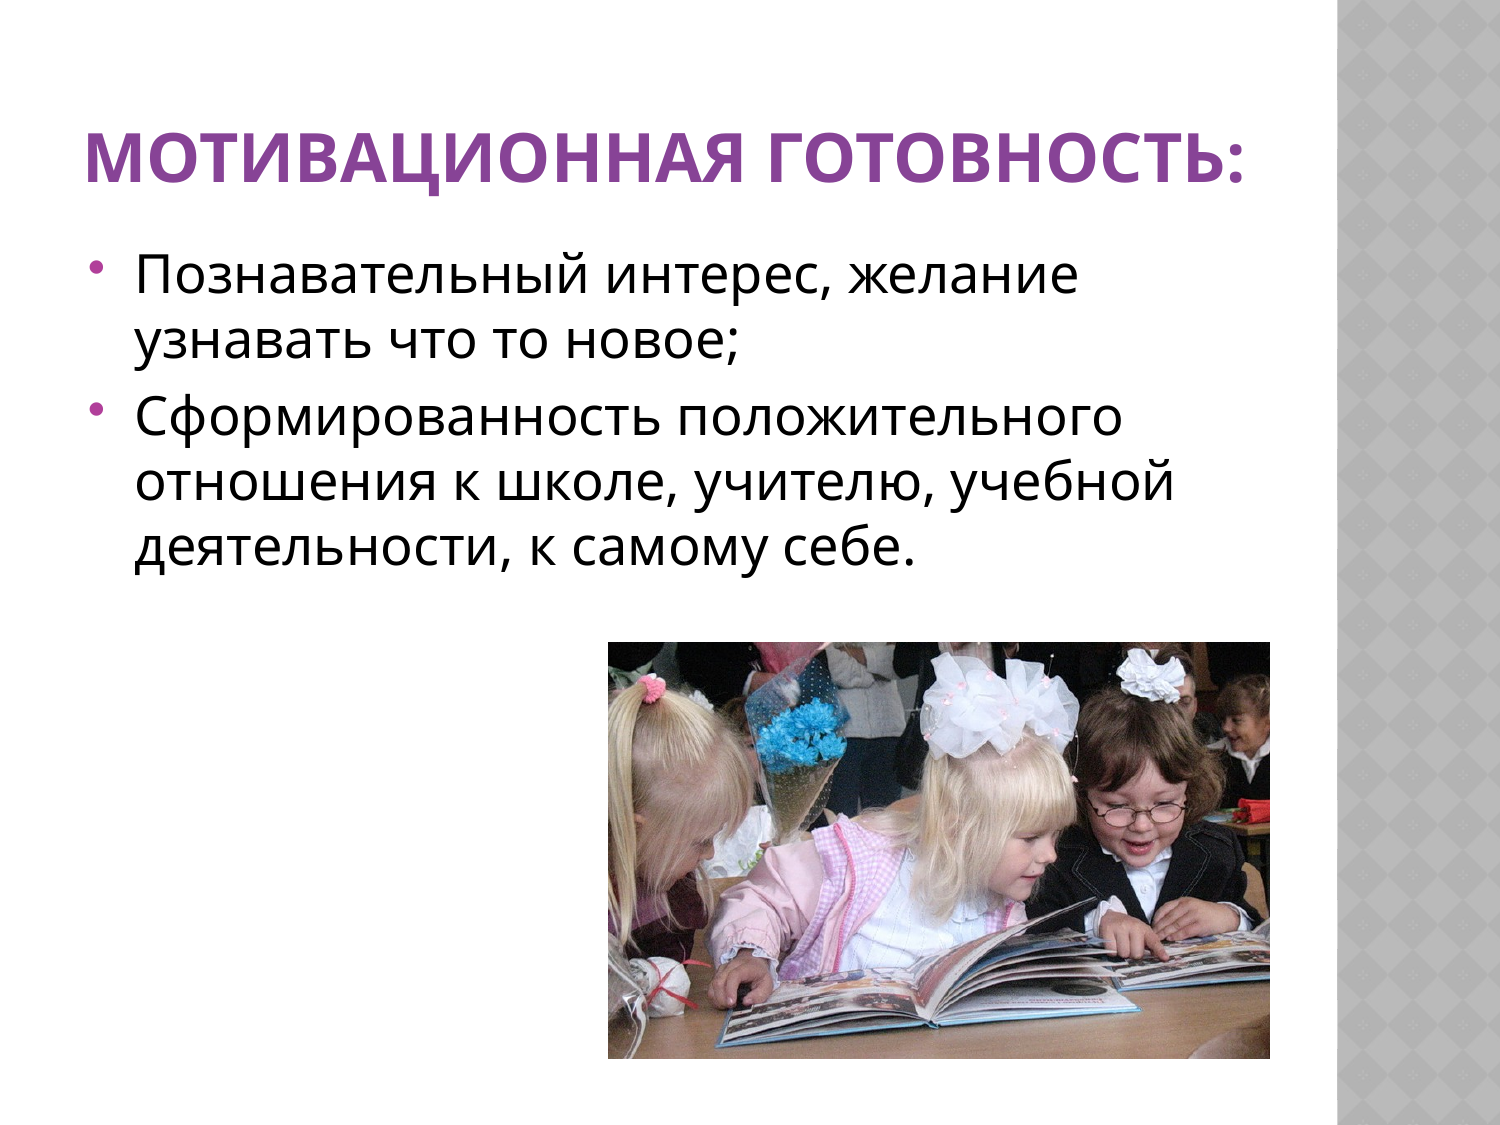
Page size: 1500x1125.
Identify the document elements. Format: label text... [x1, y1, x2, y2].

list Познавательный интерес, желание узнавать что то новое; Сформированность положительного отношения к школе, учителю, учебной деятельности, к самому себе. [75, 231, 1263, 598]
title Мотивационная готовность: [75, 52, 1263, 197]
picture [607, 641, 1271, 1060]
